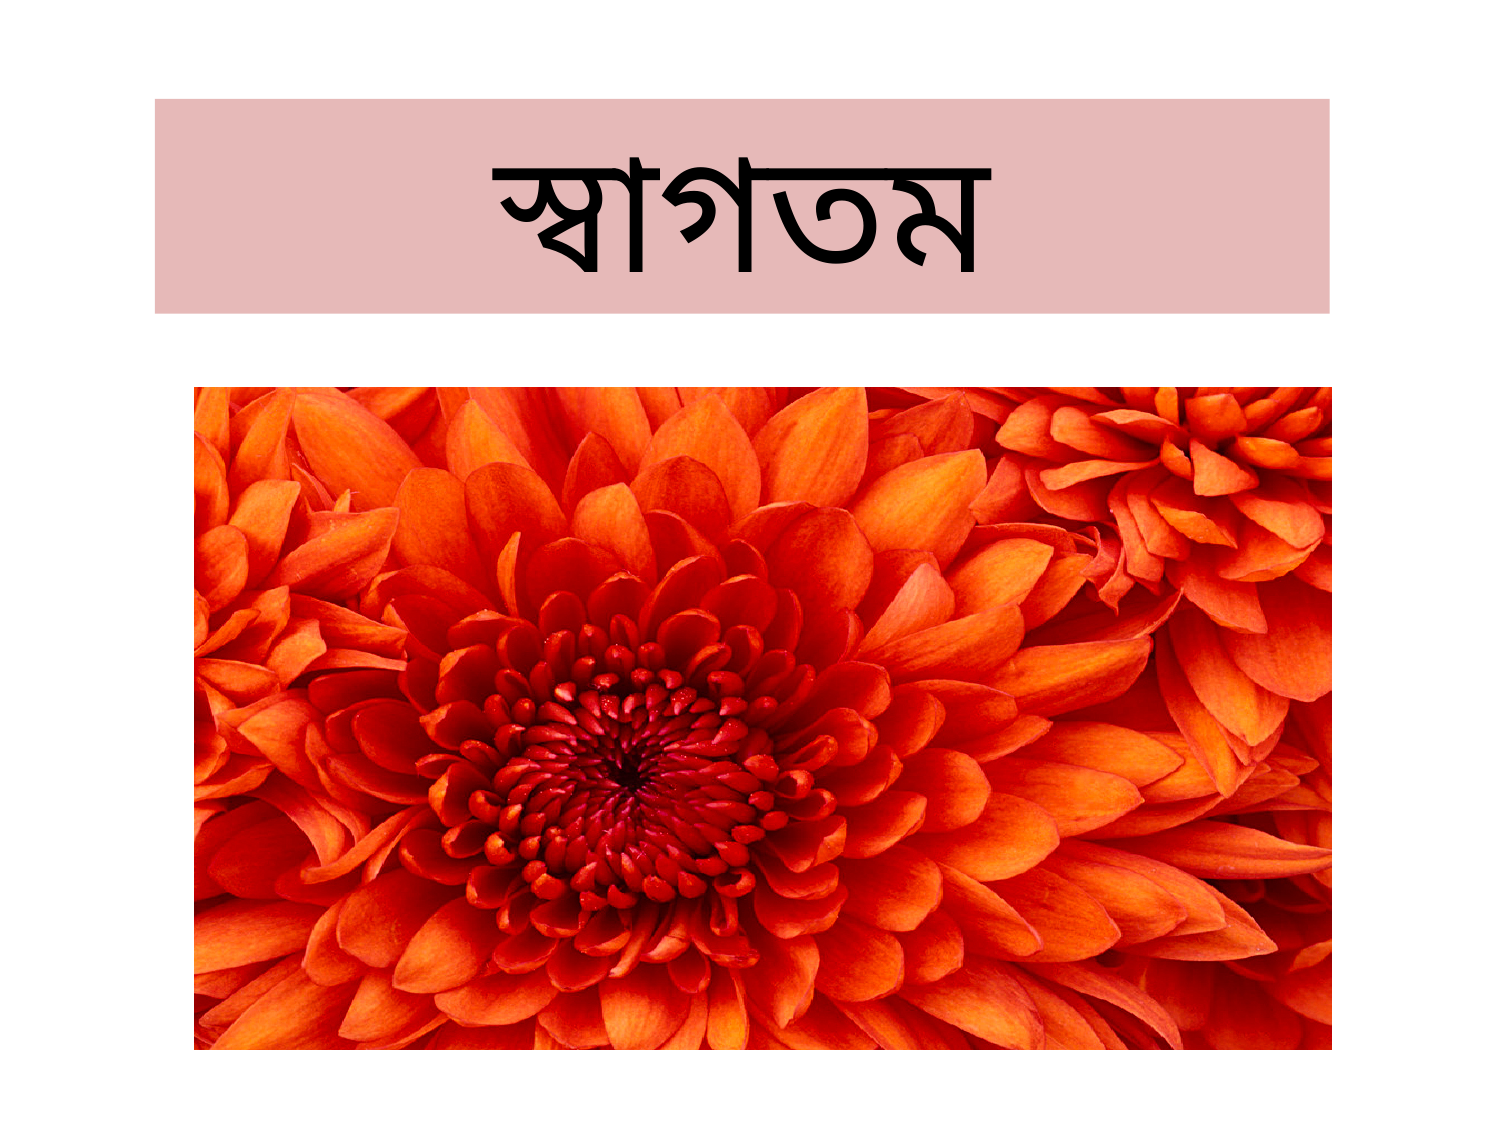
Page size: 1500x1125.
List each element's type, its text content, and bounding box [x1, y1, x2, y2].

text_box স্বাগতম [154, 98, 1330, 314]
picture [193, 387, 1332, 1051]
